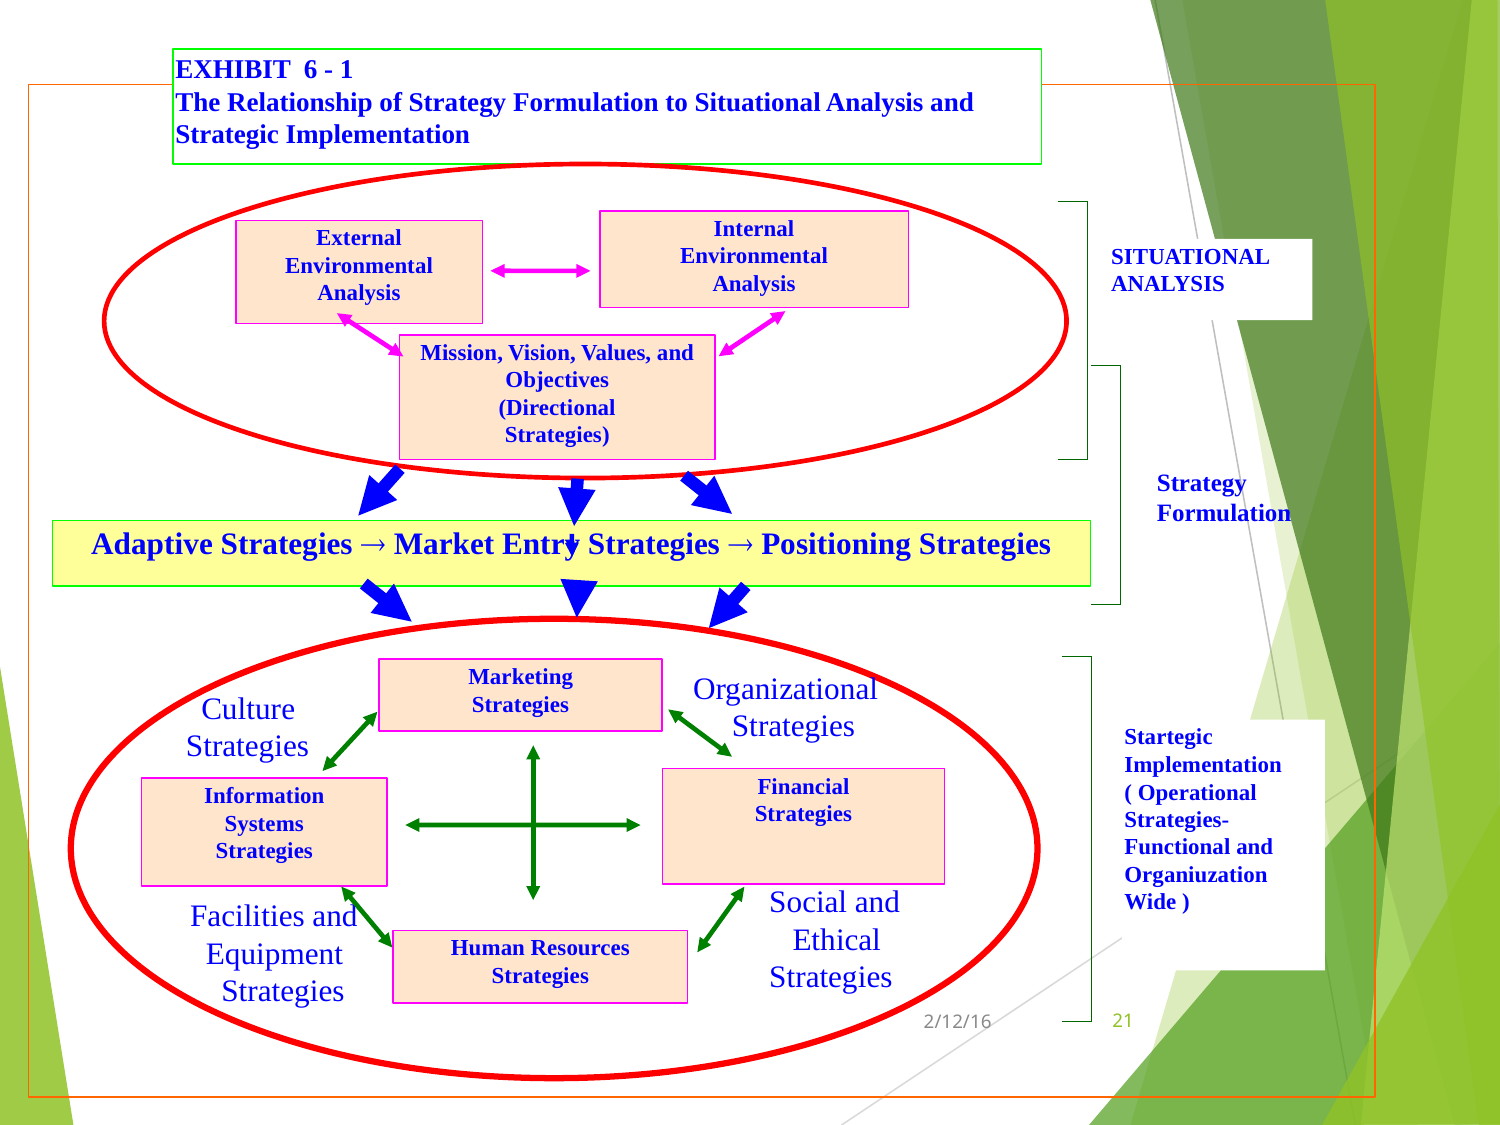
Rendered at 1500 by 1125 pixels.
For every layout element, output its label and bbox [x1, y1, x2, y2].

text_box [1121, 719, 1326, 971]
text_box [28, 48, 1376, 1097]
text_box [662, 768, 945, 885]
text_box [235, 220, 483, 324]
text_box [378, 658, 663, 732]
text_box [392, 930, 688, 1010]
text_box [599, 210, 909, 308]
text_box [141, 777, 388, 887]
text_box [1108, 238, 1313, 321]
text_box [399, 334, 716, 465]
text_box [52, 520, 1091, 634]
